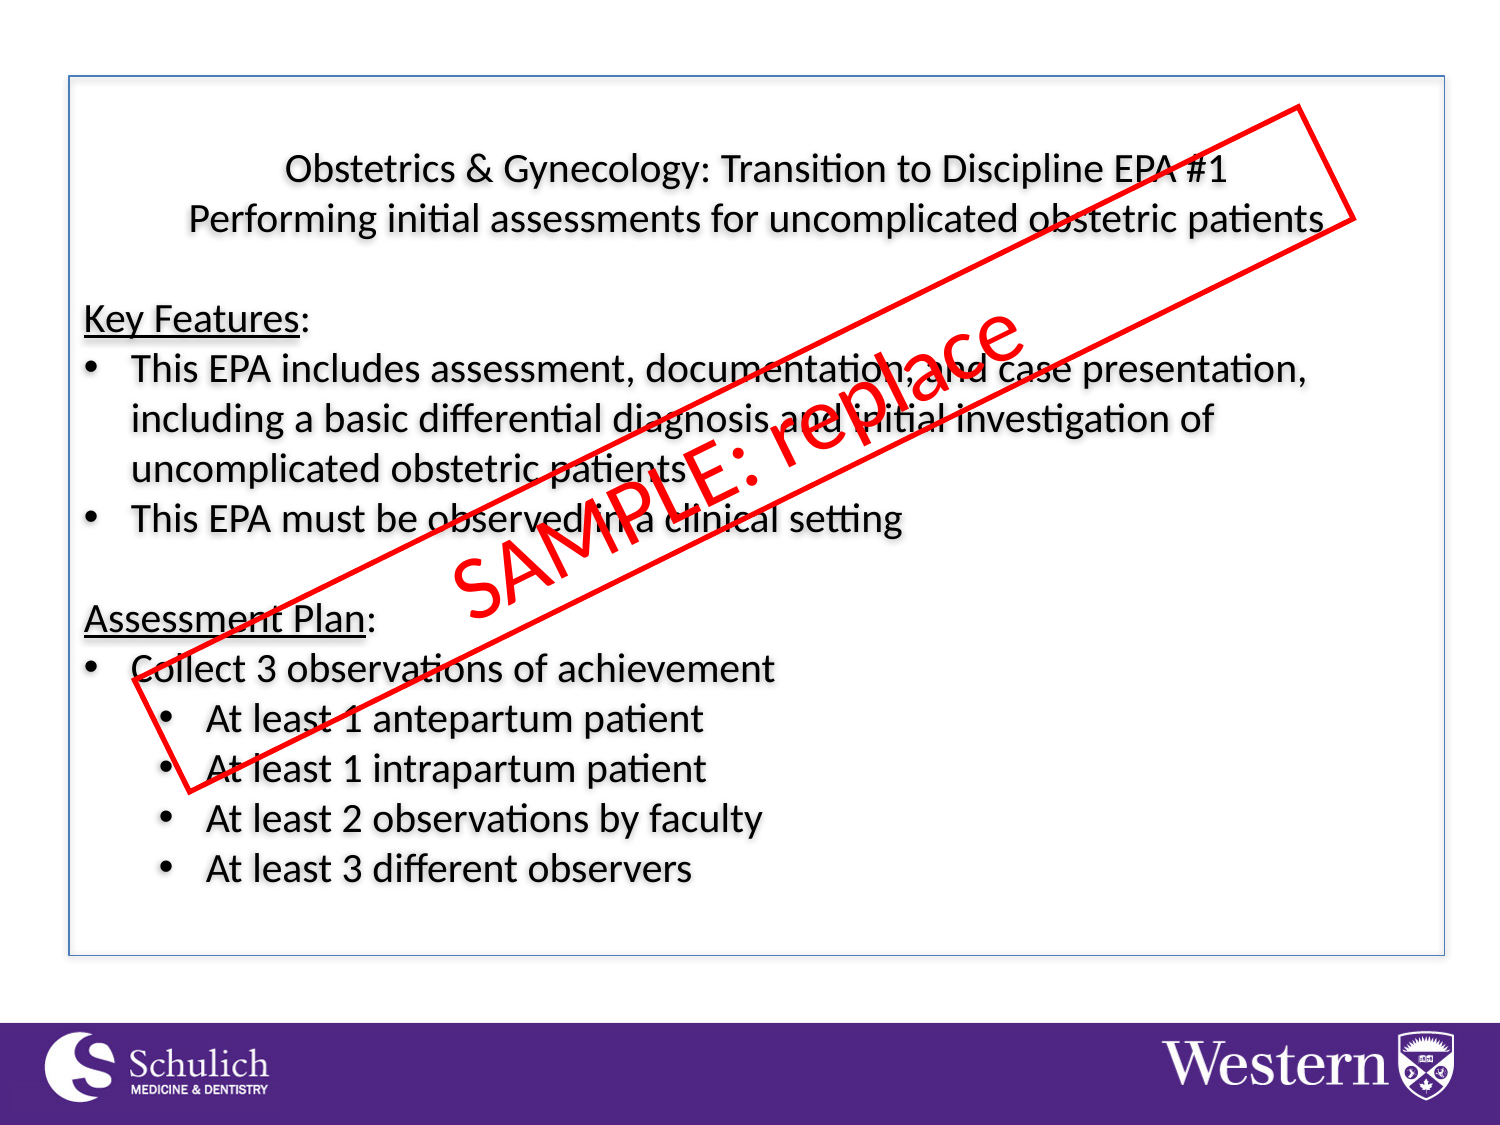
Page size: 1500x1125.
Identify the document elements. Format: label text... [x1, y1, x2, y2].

picture [0, 0, 1500, 1125]
text_box SAMPLE: replace [134, 106, 1354, 792]
text_box Obstetrics & Gynecology: Transition to Discipline EPA #1 Performing initial assessments for uncomplicated obstetric patients Key Features: This EPA includes assessment, documentation, and case presentation, including a basic differential diagnosis and initial investigation of uncomplicated obstetric patients This EPA must be observed in a clinical setting Assessment Plan: Collect 3 observations of achievement At least 1 antepartum patient At least 1 intrapartum patient At least 2 observations by faculty At least 3 different observers [68, 75, 1445, 956]
